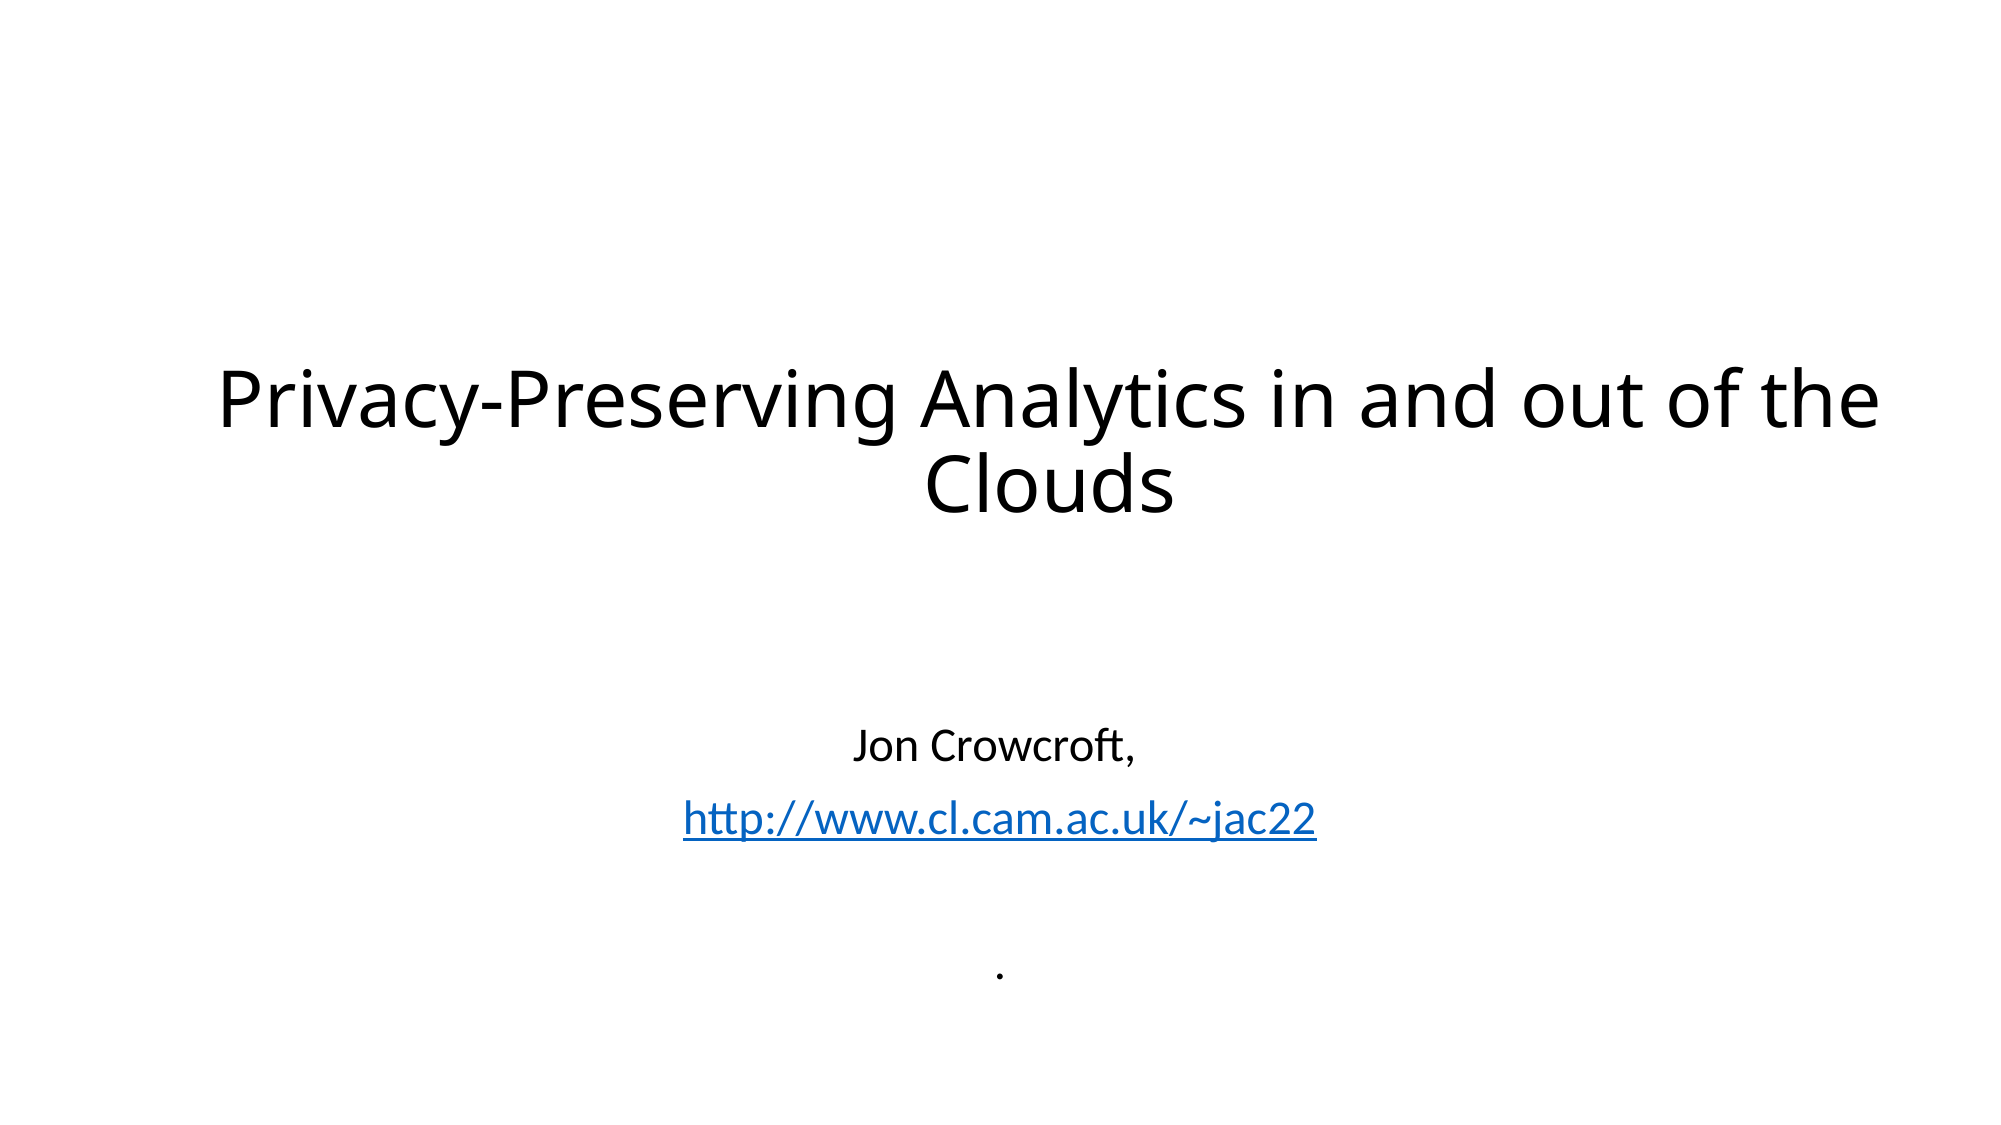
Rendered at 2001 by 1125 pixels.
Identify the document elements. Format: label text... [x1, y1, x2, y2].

subtitle Jon Crowcroft, http://www.cl.cam.ac.uk/~jac22 . [166, 712, 1834, 1000]
title Privacy-Preserving Analytics in and out of the Clouds [200, 350, 1900, 538]
